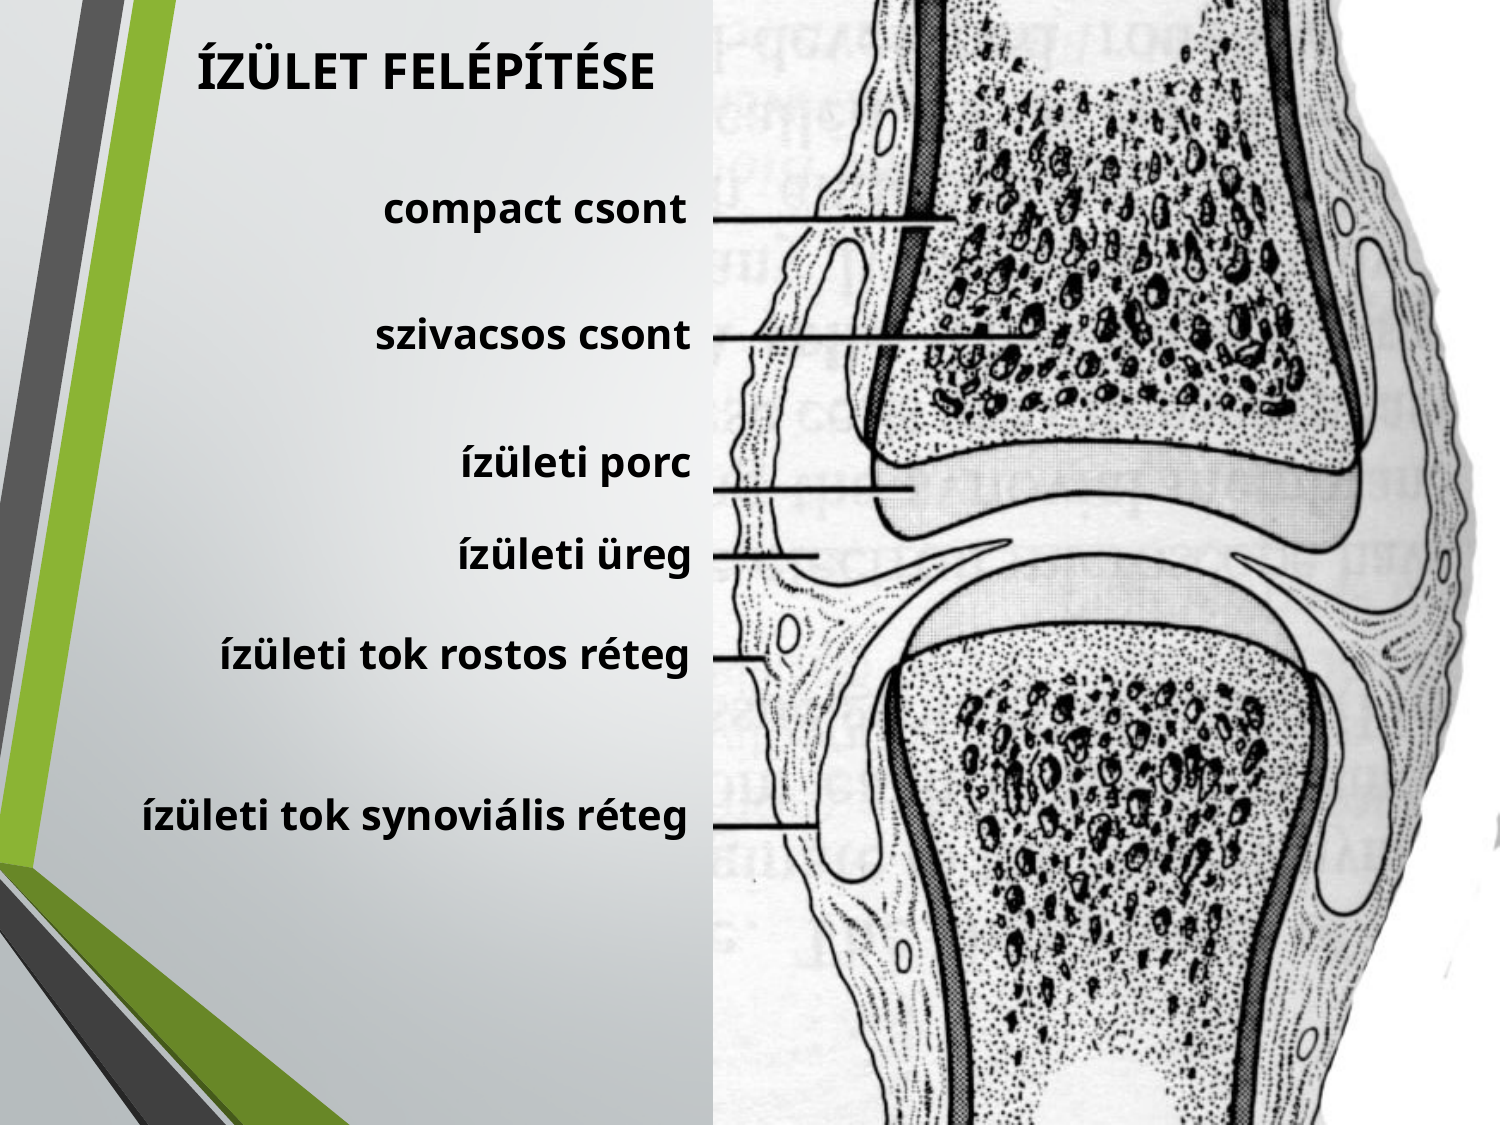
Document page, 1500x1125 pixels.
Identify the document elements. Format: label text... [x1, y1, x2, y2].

text_box ízületi üreg [147, 520, 709, 586]
text_box szivacsos csont [145, 300, 707, 366]
text_box ízületi tok synoviális réteg [0, 781, 704, 846]
text_box ízületi tok rostos réteg [32, 620, 707, 686]
text_box ÍZÜLET FELÉPÍTÉSE [146, 31, 708, 107]
text_box compact csont [141, 174, 703, 240]
picture [713, 0, 1500, 1125]
text_box ízületi porc [145, 428, 707, 494]
